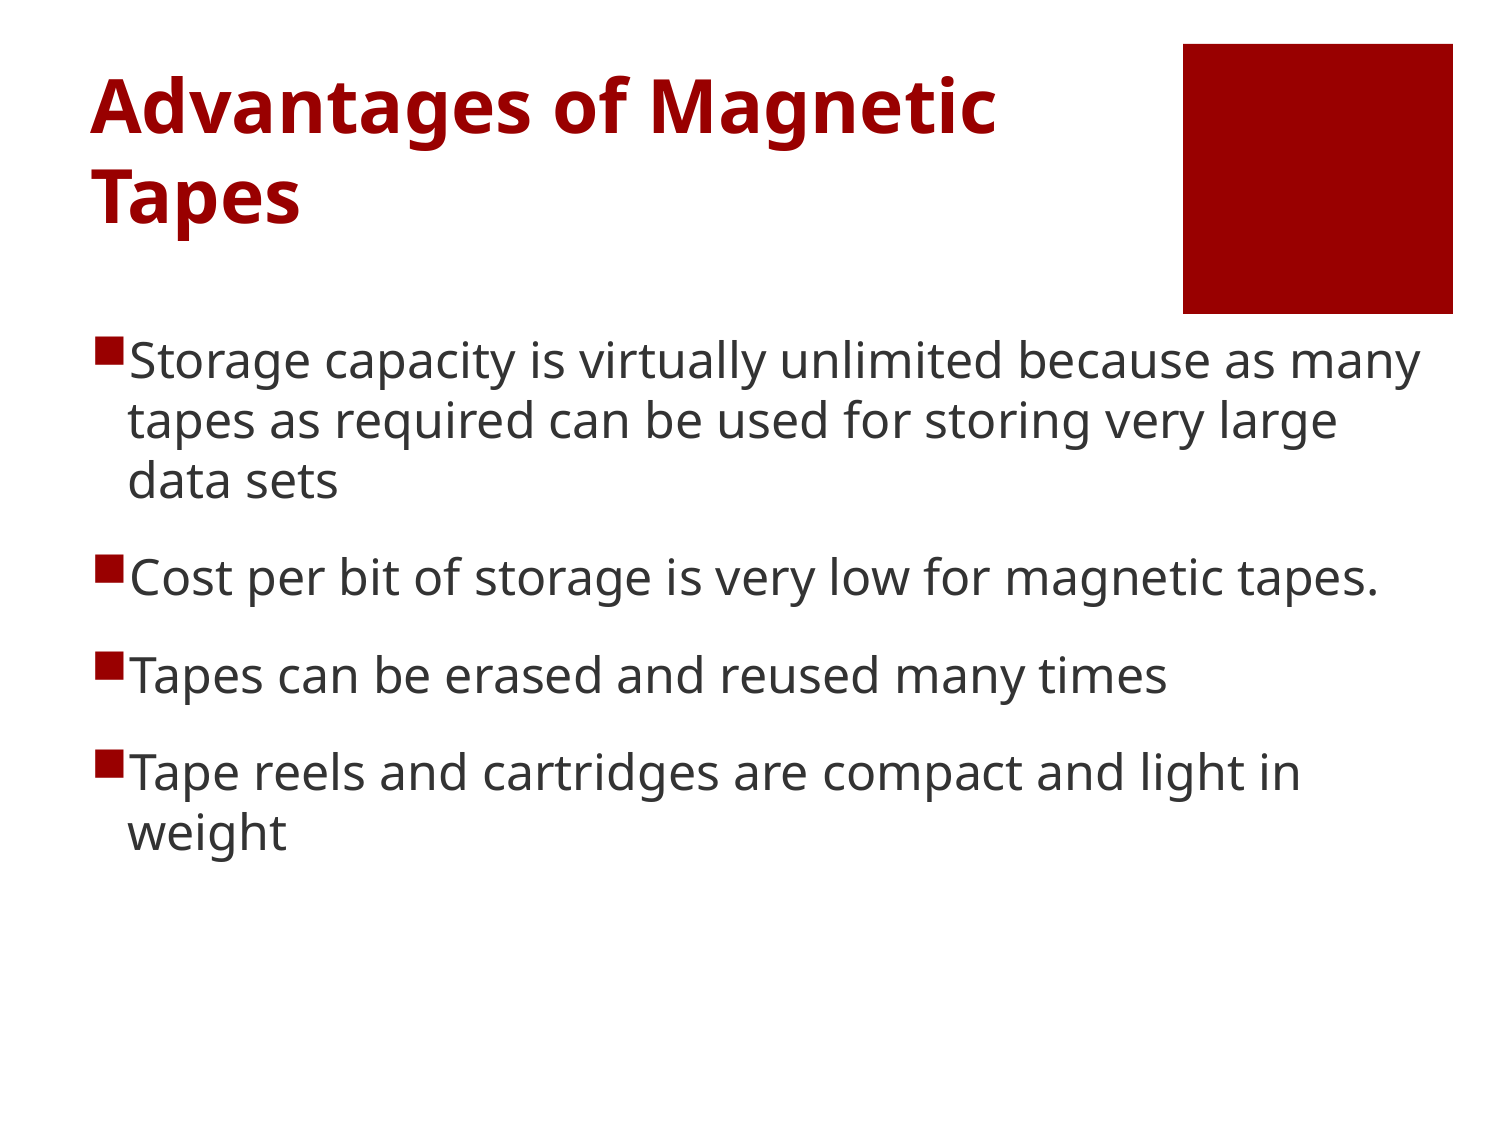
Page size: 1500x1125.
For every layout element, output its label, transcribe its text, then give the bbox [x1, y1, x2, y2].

list Storage capacity is virtually unlimited because as many tapes as required can be used for storing very large data sets Cost per bit of storage is very low for magnetic tapes. Tapes can be erased and reused many times Tape reels and cartridges are compact and light in weight [75, 320, 1447, 1077]
title Advantages of Magnetic Tapes [75, 58, 1143, 246]
